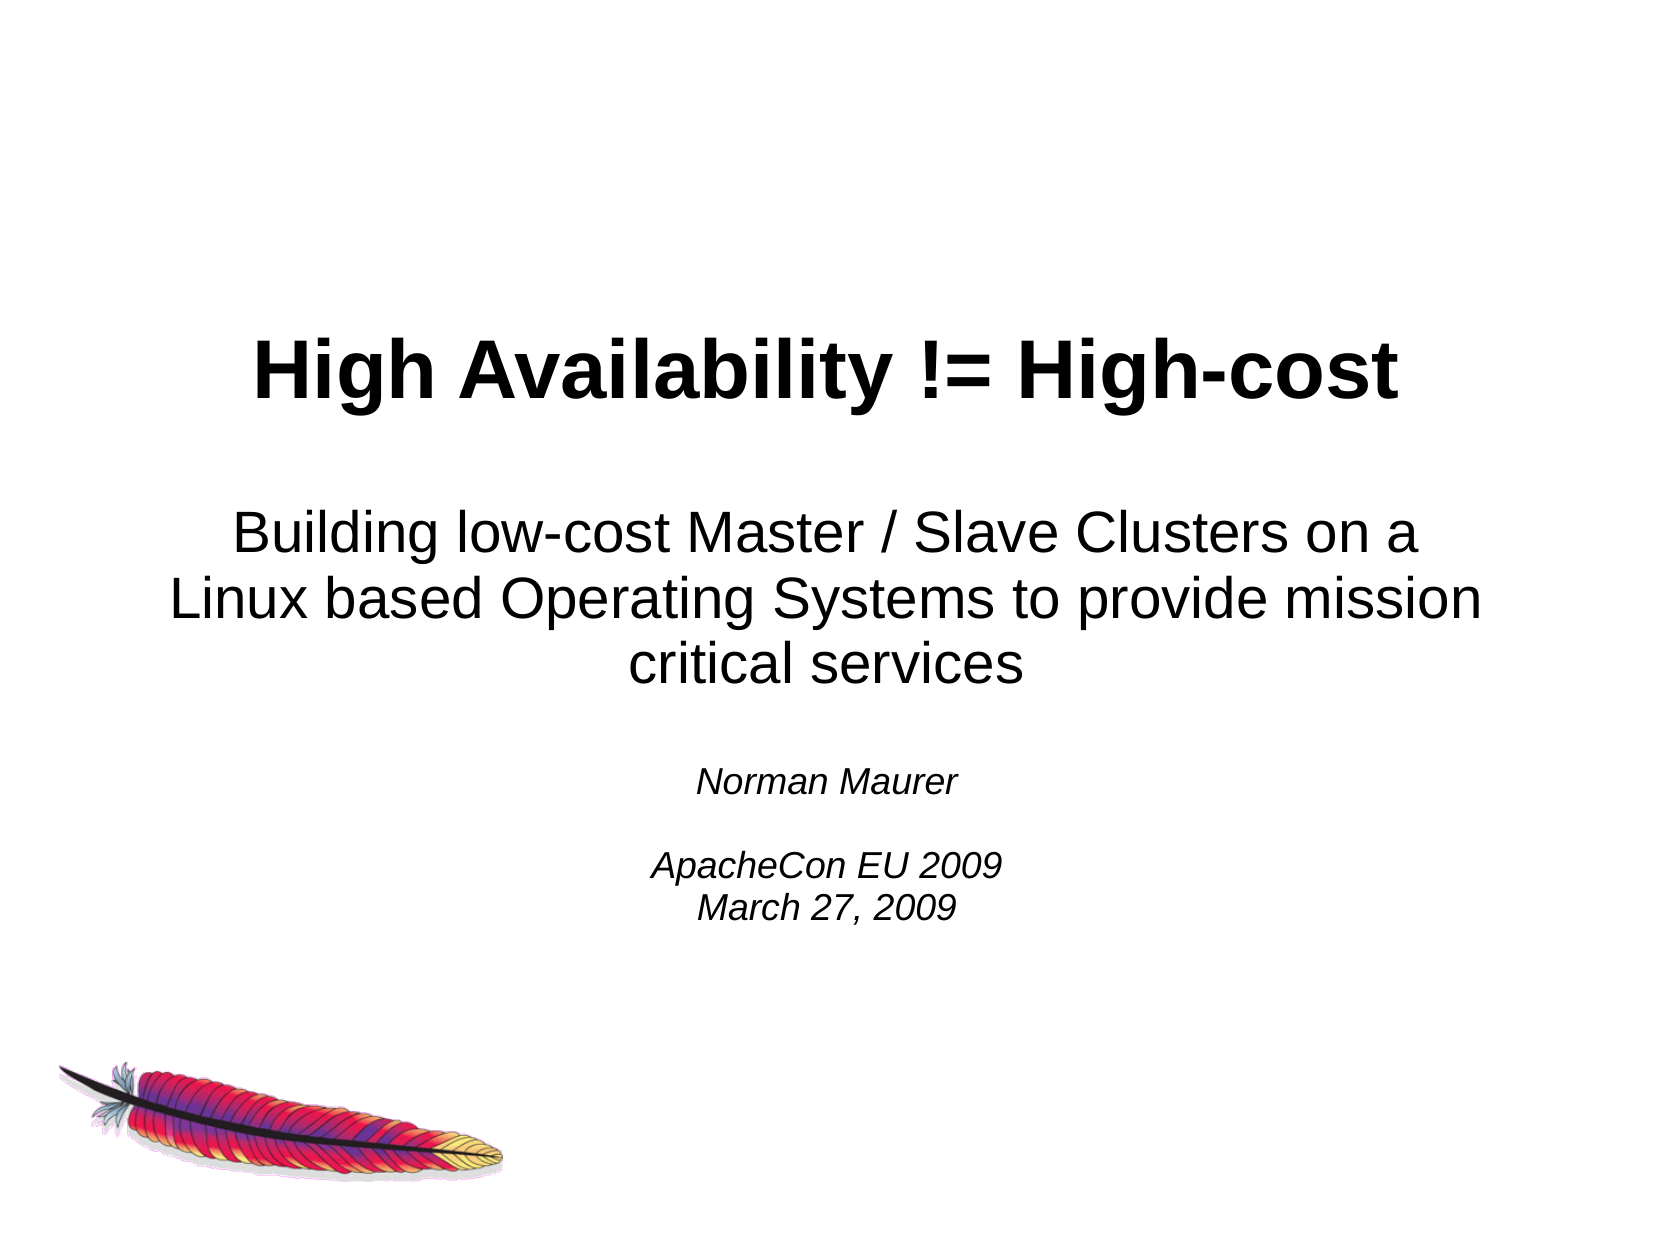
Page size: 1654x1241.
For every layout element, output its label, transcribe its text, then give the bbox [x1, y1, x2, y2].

picture [58, 1062, 503, 1182]
text_box High Availability != High-cost Building low-cost Master / Slave Clusters on a Linux based Operating Systems to provide mission critical services Norman Maurer ApacheCon EU 2009 March 27, 2009 [147, 311, 1506, 930]
